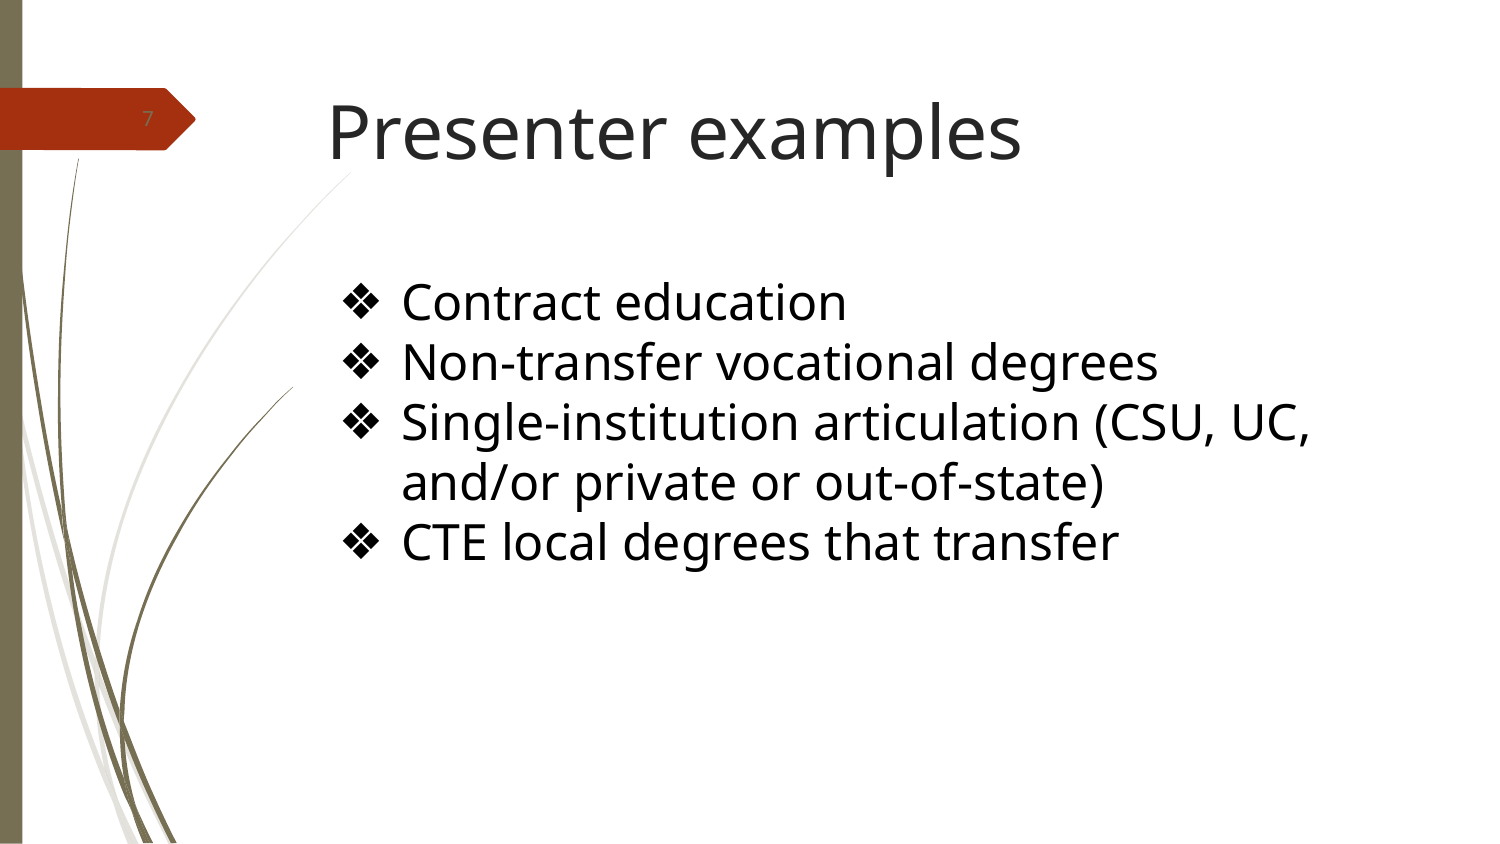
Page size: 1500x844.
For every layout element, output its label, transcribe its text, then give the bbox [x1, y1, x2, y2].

slide_number 7 [121, 99, 162, 140]
title Presenter examples [319, 76, 1416, 235]
list Contract education Non-transfer vocational degrees Single-institution articulation (CSU, UC, and/or private or out-of-state) CTE local degrees that transfer [318, 262, 1416, 728]
